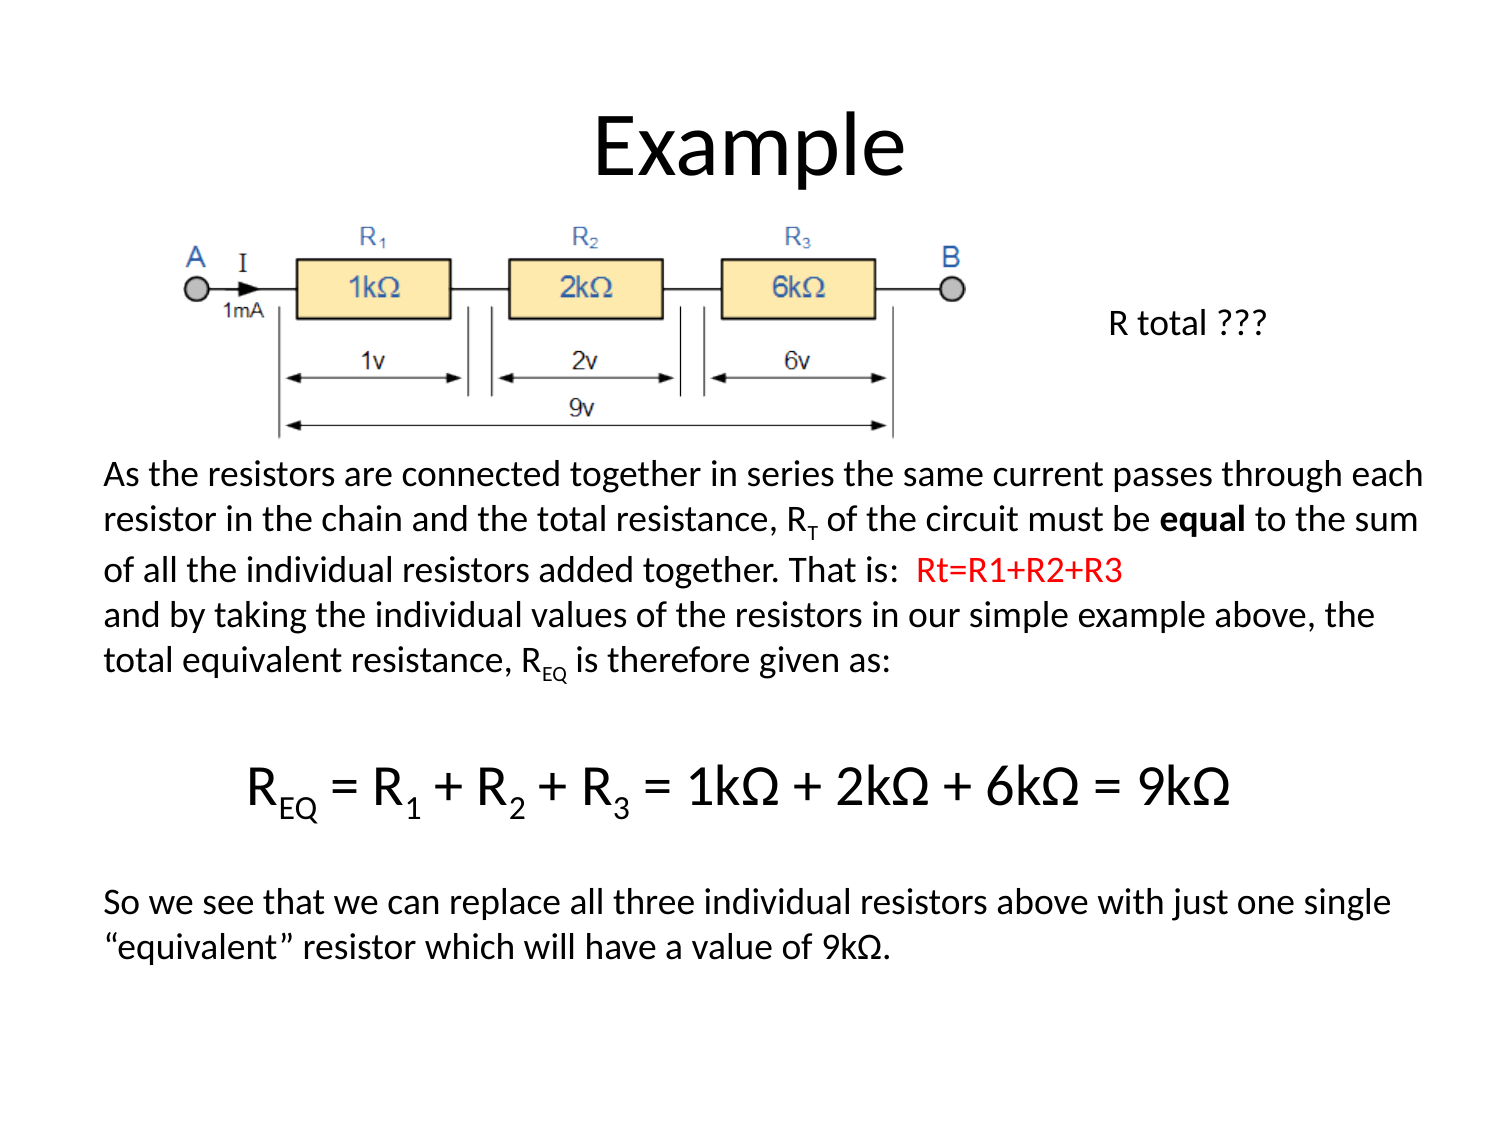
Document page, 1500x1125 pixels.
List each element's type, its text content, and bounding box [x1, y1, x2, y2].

title Example [75, 45, 1425, 233]
text_box So we see that we can replace all three individual resistors above with just one single “equivalent” resistor which will have a value of 9kΩ. [88, 869, 1459, 975]
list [182, 219, 966, 439]
text_box R total ??? [1093, 290, 1284, 351]
text_box REQ = R1 + R2 + R3 = 1kΩ + 2kΩ + 6kΩ = 9kΩ [232, 739, 1246, 835]
text_box As the resistors are connected together in series the same current passes through each resistor in the chain and the total resistance, RT of the circuit must be equal to the sum of all the individual resistors added together. That is: Rt=R1+R2+R3 and by taking the individual values of the resistors in our simple example above, the total equivalent resistance, REQ is therefore given as: [88, 441, 1459, 694]
